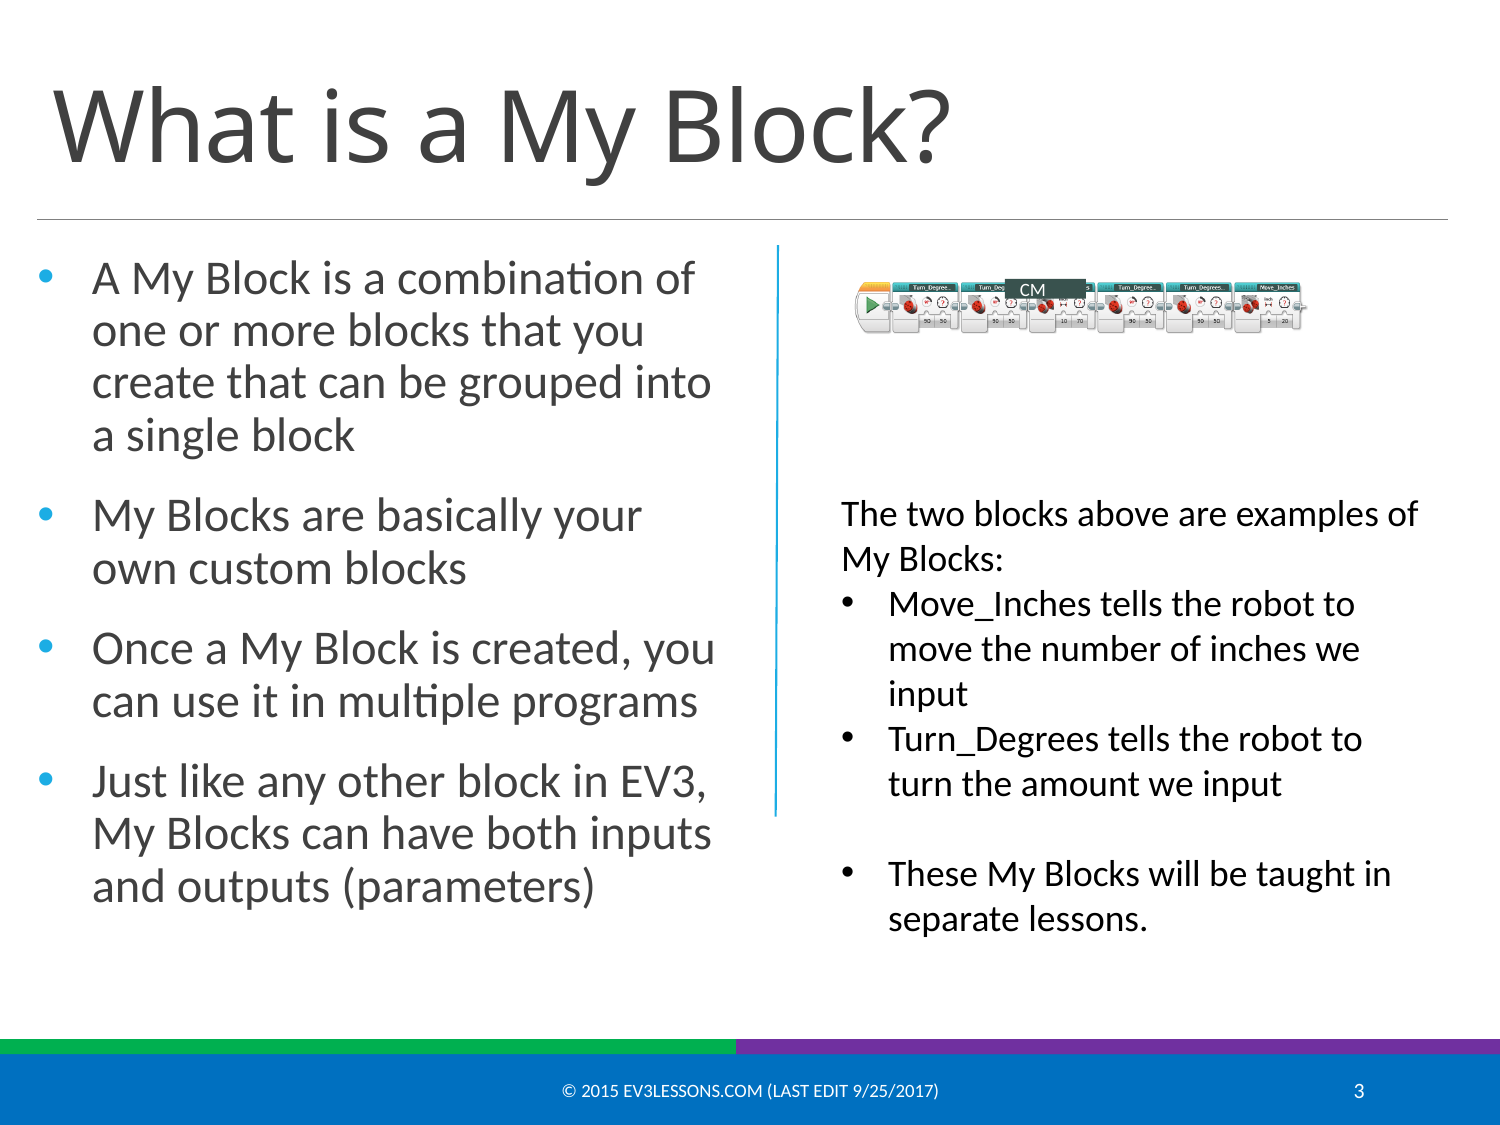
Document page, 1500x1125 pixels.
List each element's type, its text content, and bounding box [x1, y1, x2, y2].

list A My Block is a combination of one or more blocks that you create that can be grouped into a single block My Blocks are basically your own custom blocks Once a My Block is created, you can use it in multiple programs Just like any other block in EV3, My Blocks can have both inputs and outputs (parameters) [37, 245, 732, 1005]
title What is a My Block? [37, 47, 1448, 191]
text_box The two blocks above are examples of My Blocks: Move_Inches tells the robot to move the number of inches we input Turn_Degrees tells the robot to turn the amount we input These My Blocks will be taught in separate lessons. [826, 481, 1446, 947]
slide_number 3 [1218, 1059, 1380, 1120]
footer © 2015 EV3Lessons.com (Last Edit 9/25/2017) [453, 1059, 1047, 1120]
picture [828, 231, 1378, 484]
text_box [775, 244, 779, 818]
